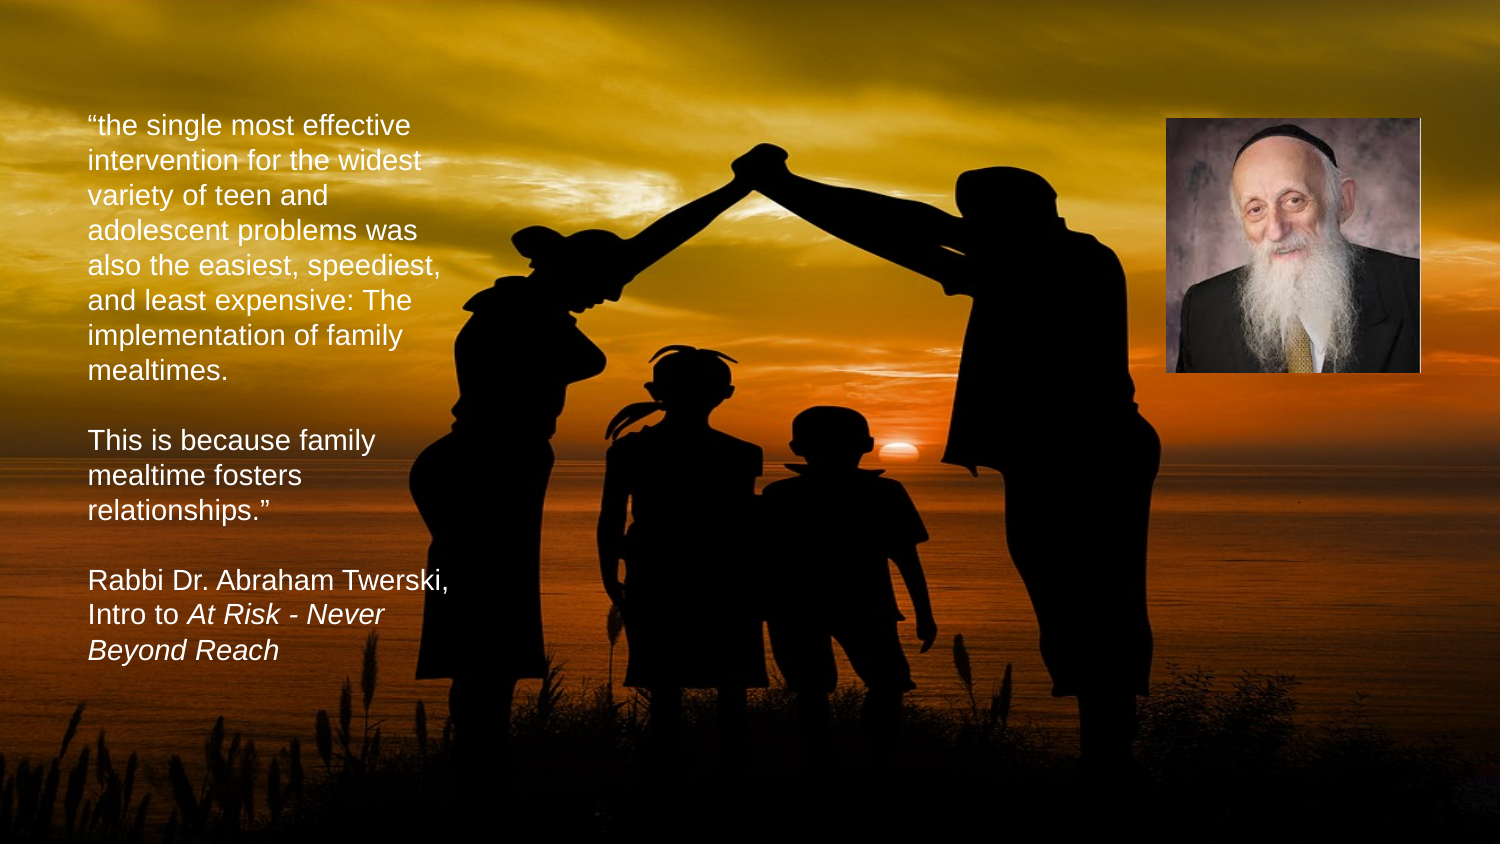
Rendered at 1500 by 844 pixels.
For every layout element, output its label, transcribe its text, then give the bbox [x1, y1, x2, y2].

text_box “the single most effective intervention for the widest variety of teen and adolescent problems was also the easiest, speediest, and least expensive: The implementation of family mealtimes. This is because family mealtime fosters relationships.” Rabbi Dr. Abraham Twerski, Intro to At Risk - Never Beyond Reach [72, 91, 479, 434]
picture [0, 0, 1500, 844]
